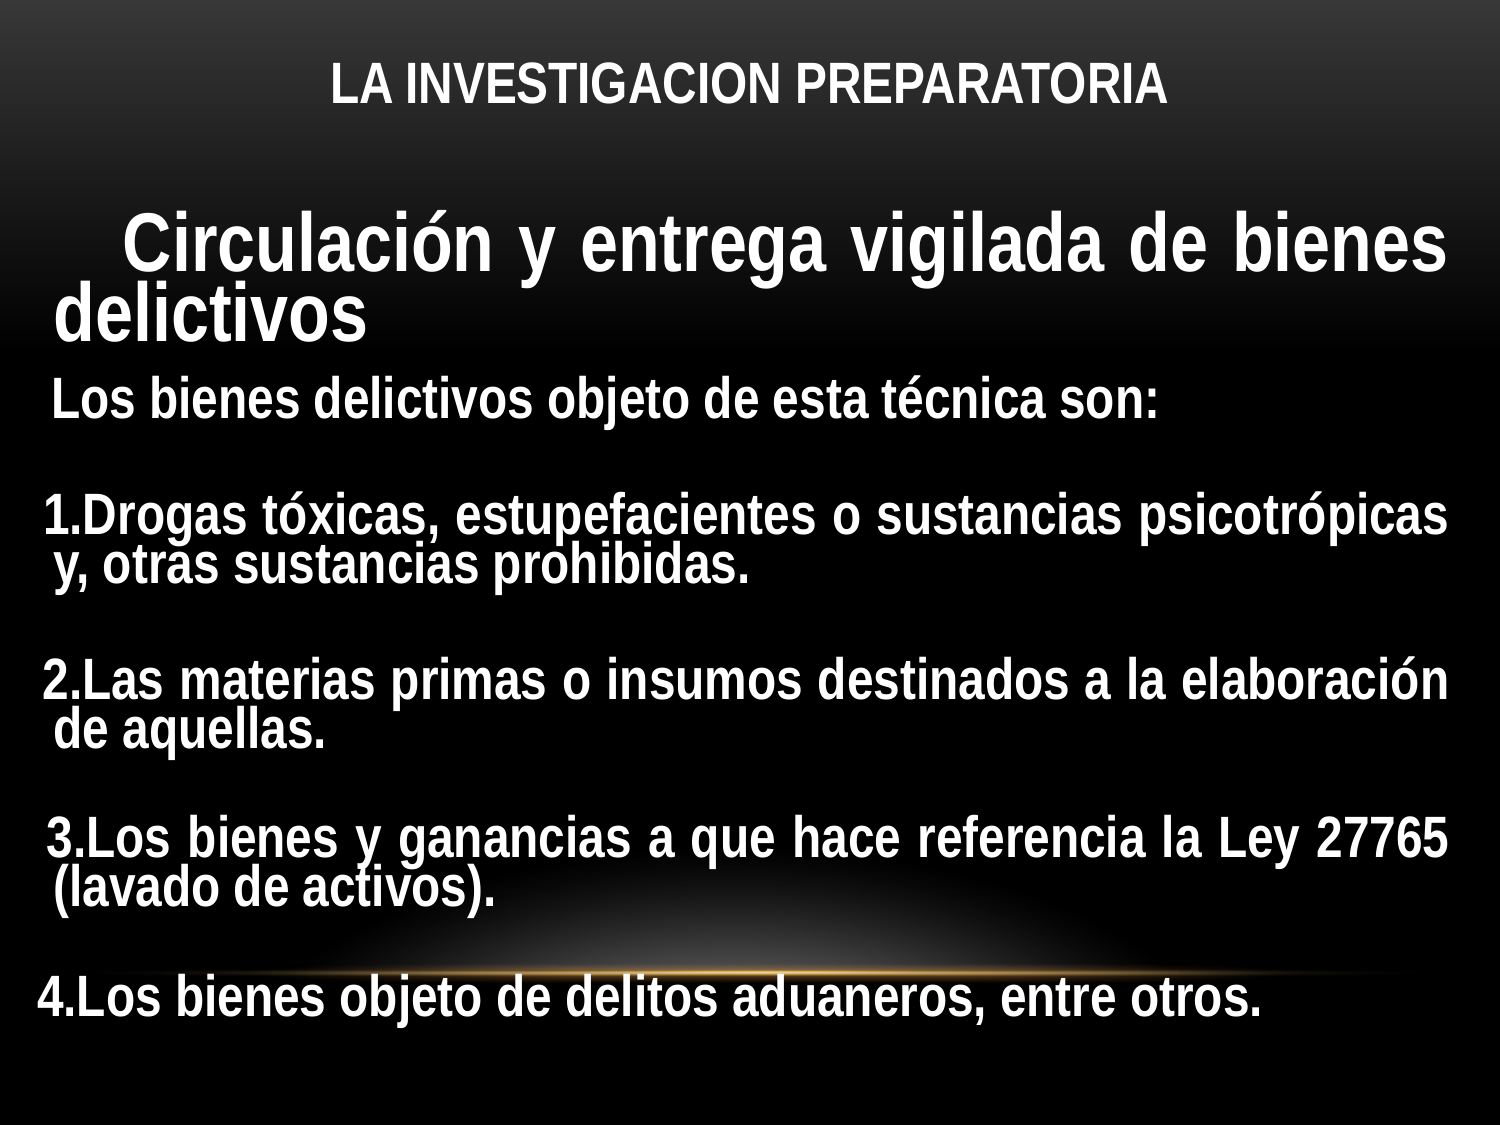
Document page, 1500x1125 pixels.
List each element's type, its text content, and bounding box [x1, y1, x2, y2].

picture [0, 0, 1500, 1125]
list Circulación y entrega vigilada de bienes delictivos Los bienes delictivos objeto de esta técnica son: 1.Drogas tóxicas, estupefacientes o sustancias psicotrópicas y, otras sustancias prohibidas. 2.Las materias primas o insumos destinados a la elaboración de aquellas. 3.Los bienes y ganancias a que hace referencia la Ley 27765 (lavado de activos). 4.Los bienes objeto de delitos aduaneros, entre otros. [0, 208, 1465, 922]
title LA INVESTIGACION PREPARATORIA [99, 0, 1400, 124]
